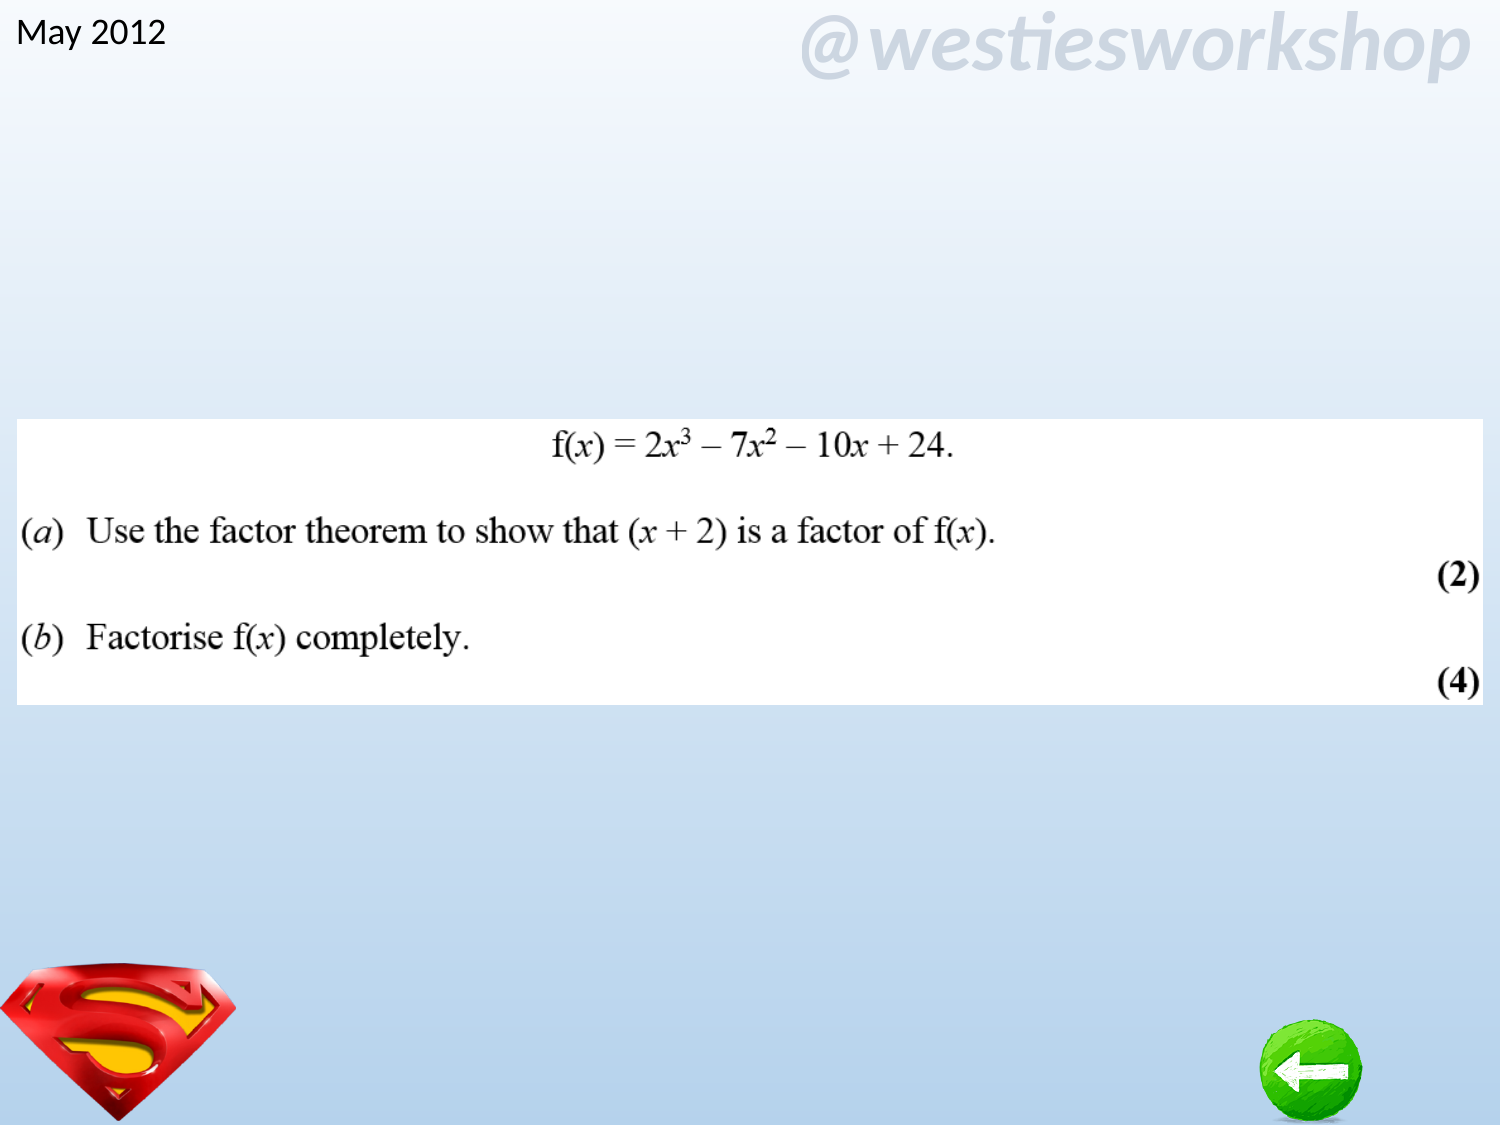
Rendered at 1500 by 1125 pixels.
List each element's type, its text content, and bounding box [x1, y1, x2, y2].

picture [1257, 1019, 1364, 1125]
picture [0, 963, 236, 1121]
picture [17, 419, 1483, 705]
text_box May 2012 [1, 0, 182, 60]
